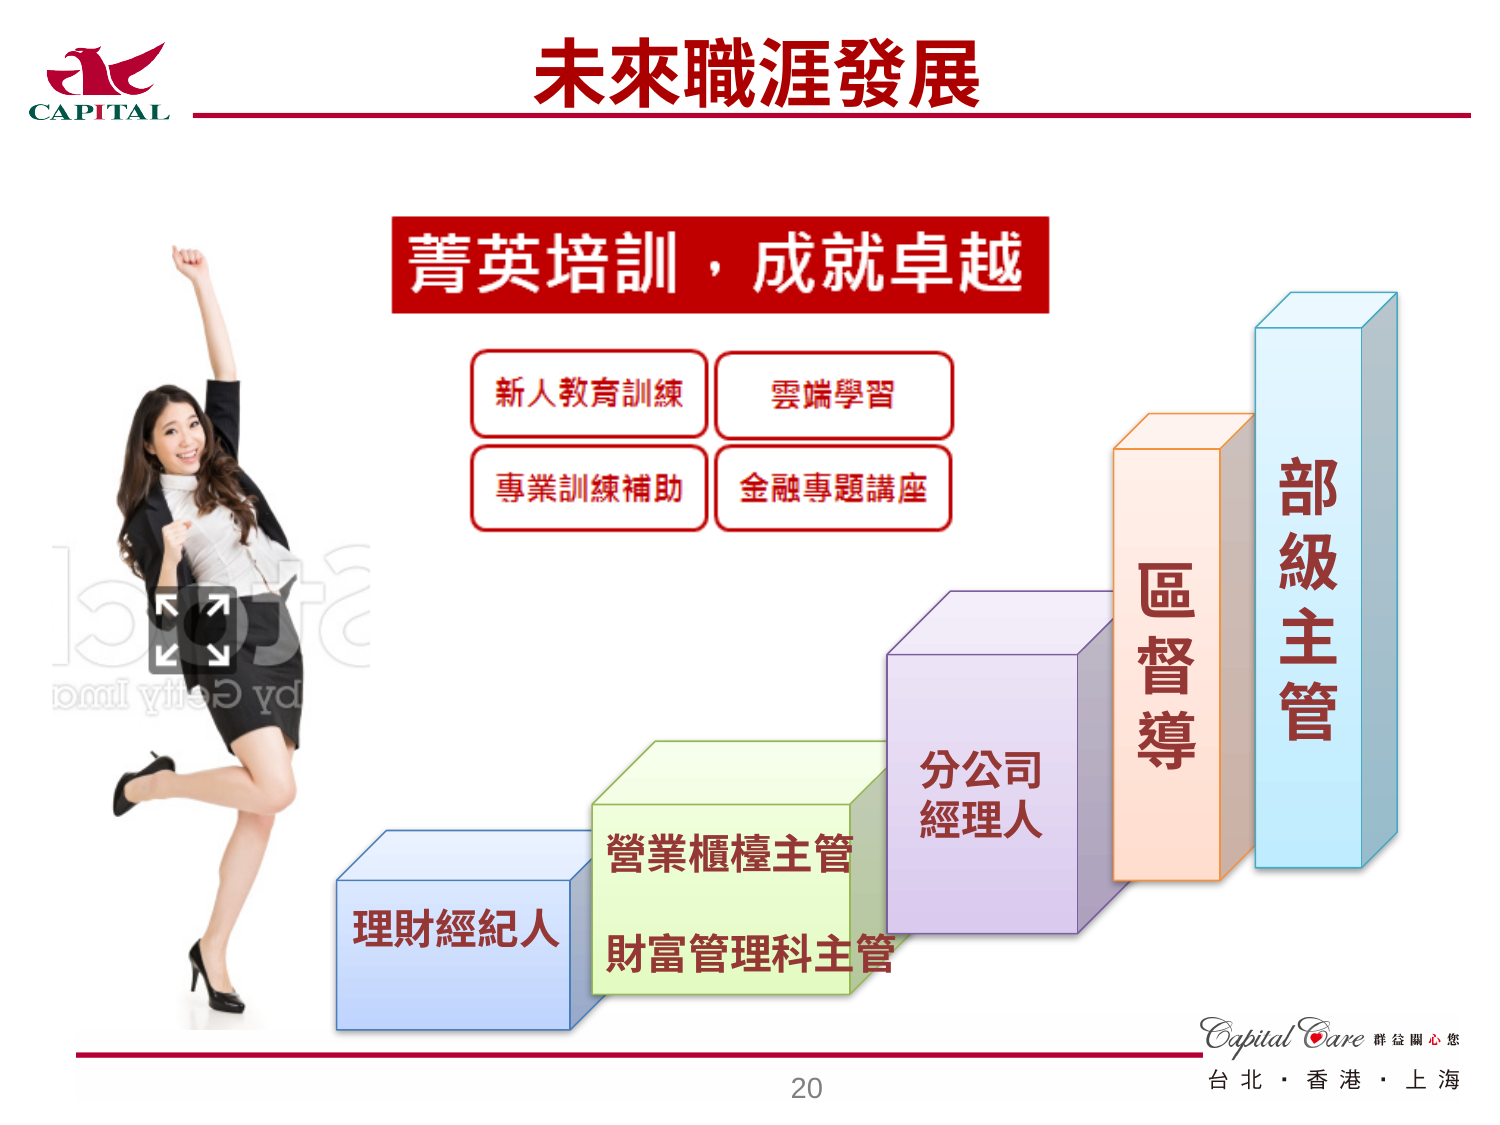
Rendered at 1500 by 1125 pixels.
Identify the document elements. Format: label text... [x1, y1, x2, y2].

text_box [591, 985, 861, 996]
text_box 19 [631, 1061, 982, 1106]
text_box 理財經紀人 [375, 895, 577, 961]
text_box 營業櫃檯主管 財富管理科主管 [590, 820, 975, 985]
picture [29, 42, 82, 120]
text_box 分公司經理人 [886, 590, 1123, 935]
text_box [375, 863, 586, 895]
text_box 部級主管 [1254, 291, 1398, 869]
picture [1433, 42, 1471, 120]
text_box [375, 829, 586, 843]
text_box 未來職涯發展 [82, 19, 1433, 138]
text_box 區 督導 [1112, 412, 1250, 882]
text_box [375, 961, 599, 1031]
picture [51, 187, 1459, 1102]
text_box [591, 740, 881, 820]
